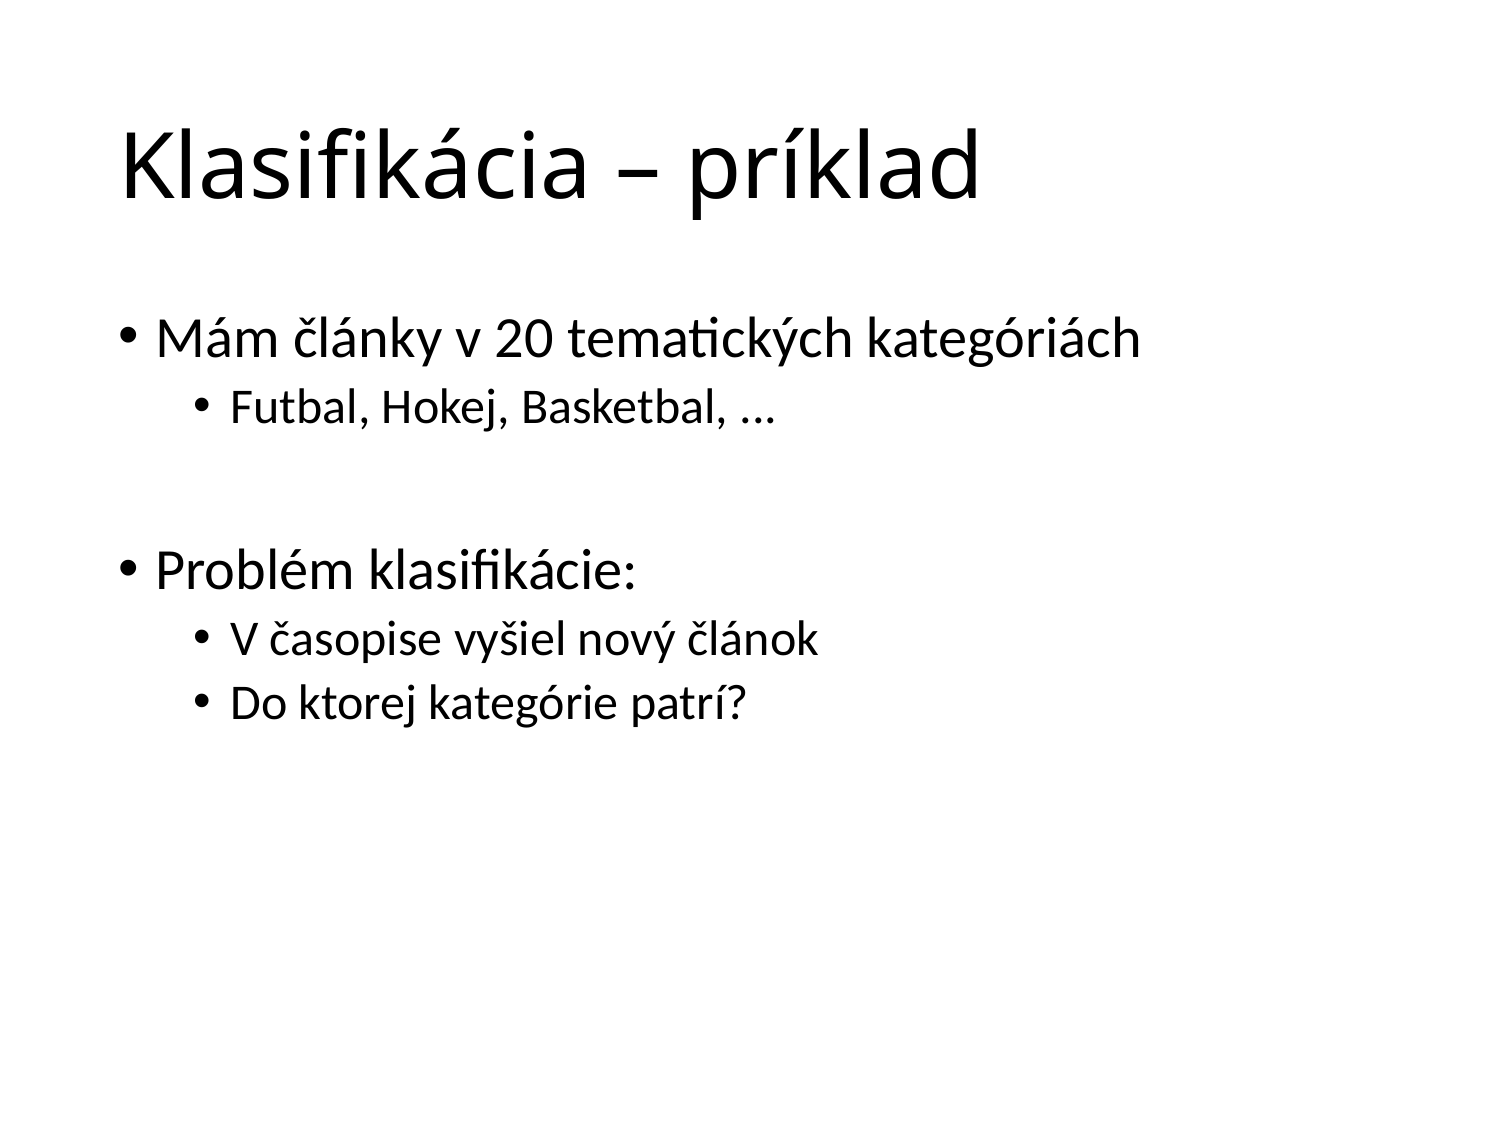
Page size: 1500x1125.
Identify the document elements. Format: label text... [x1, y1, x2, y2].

list Mám články v 20 tematických kategóriách Futbal, Hokej, Basketbal, ... Problém klasifikácie: V časopise vyšiel nový článok Do ktorej kategórie patrí? [103, 299, 1397, 1014]
title Klasifikácia – príklad [103, 59, 1397, 278]
